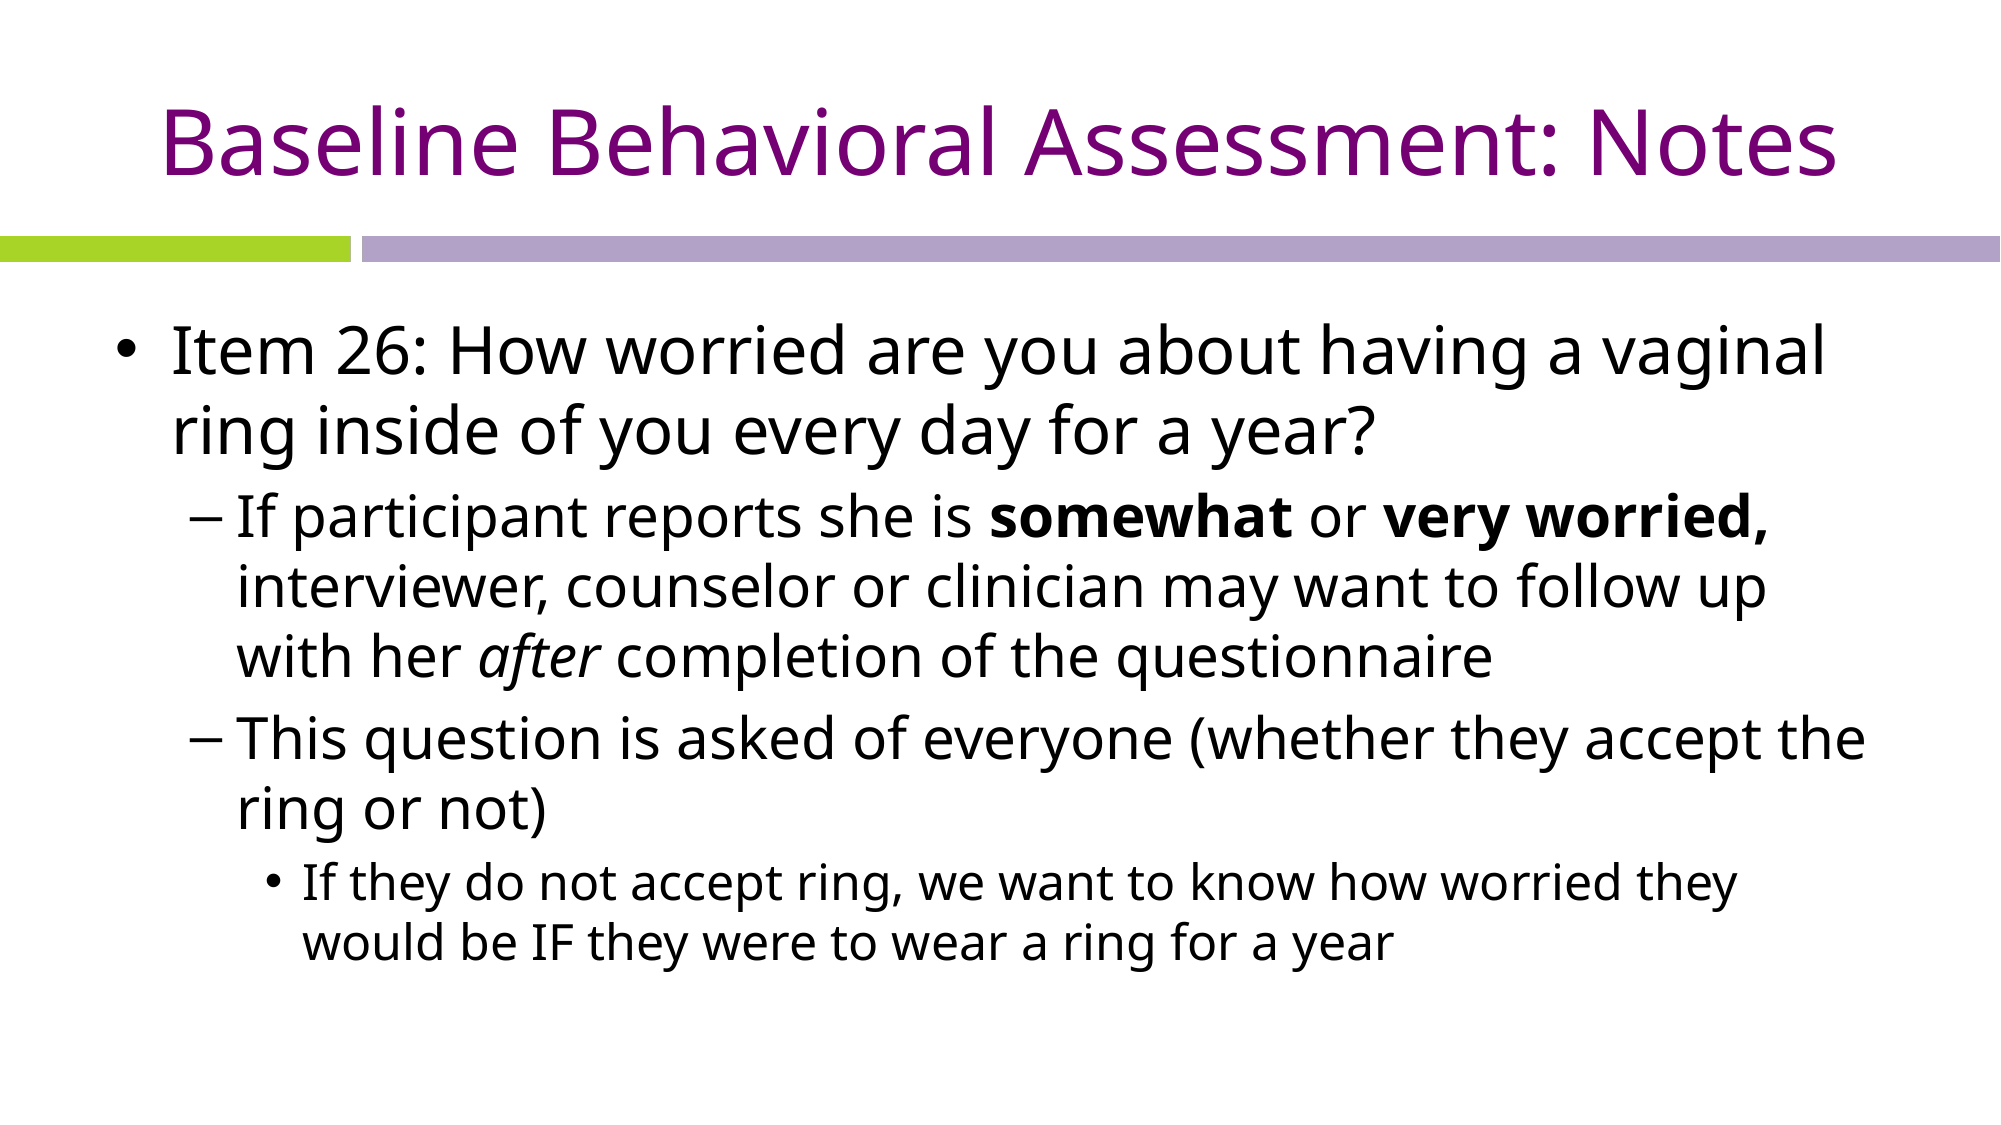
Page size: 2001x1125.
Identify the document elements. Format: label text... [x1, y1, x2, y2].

title Baseline Behavioral Assessment: Notes [99, 45, 1900, 233]
picture [0, 236, 2000, 262]
list Item 26: How worried are you about having a vaginal ring inside of you every day for a year? If participant reports she is somewhat or very worried, interviewer, counselor or clinician may want to follow up with her after completion of the questionnaire This question is asked of everyone (whether they accept the ring or not) If they do not accept ring, we want to know how worried they would be IF they were to wear a ring for a year [99, 299, 1900, 1085]
